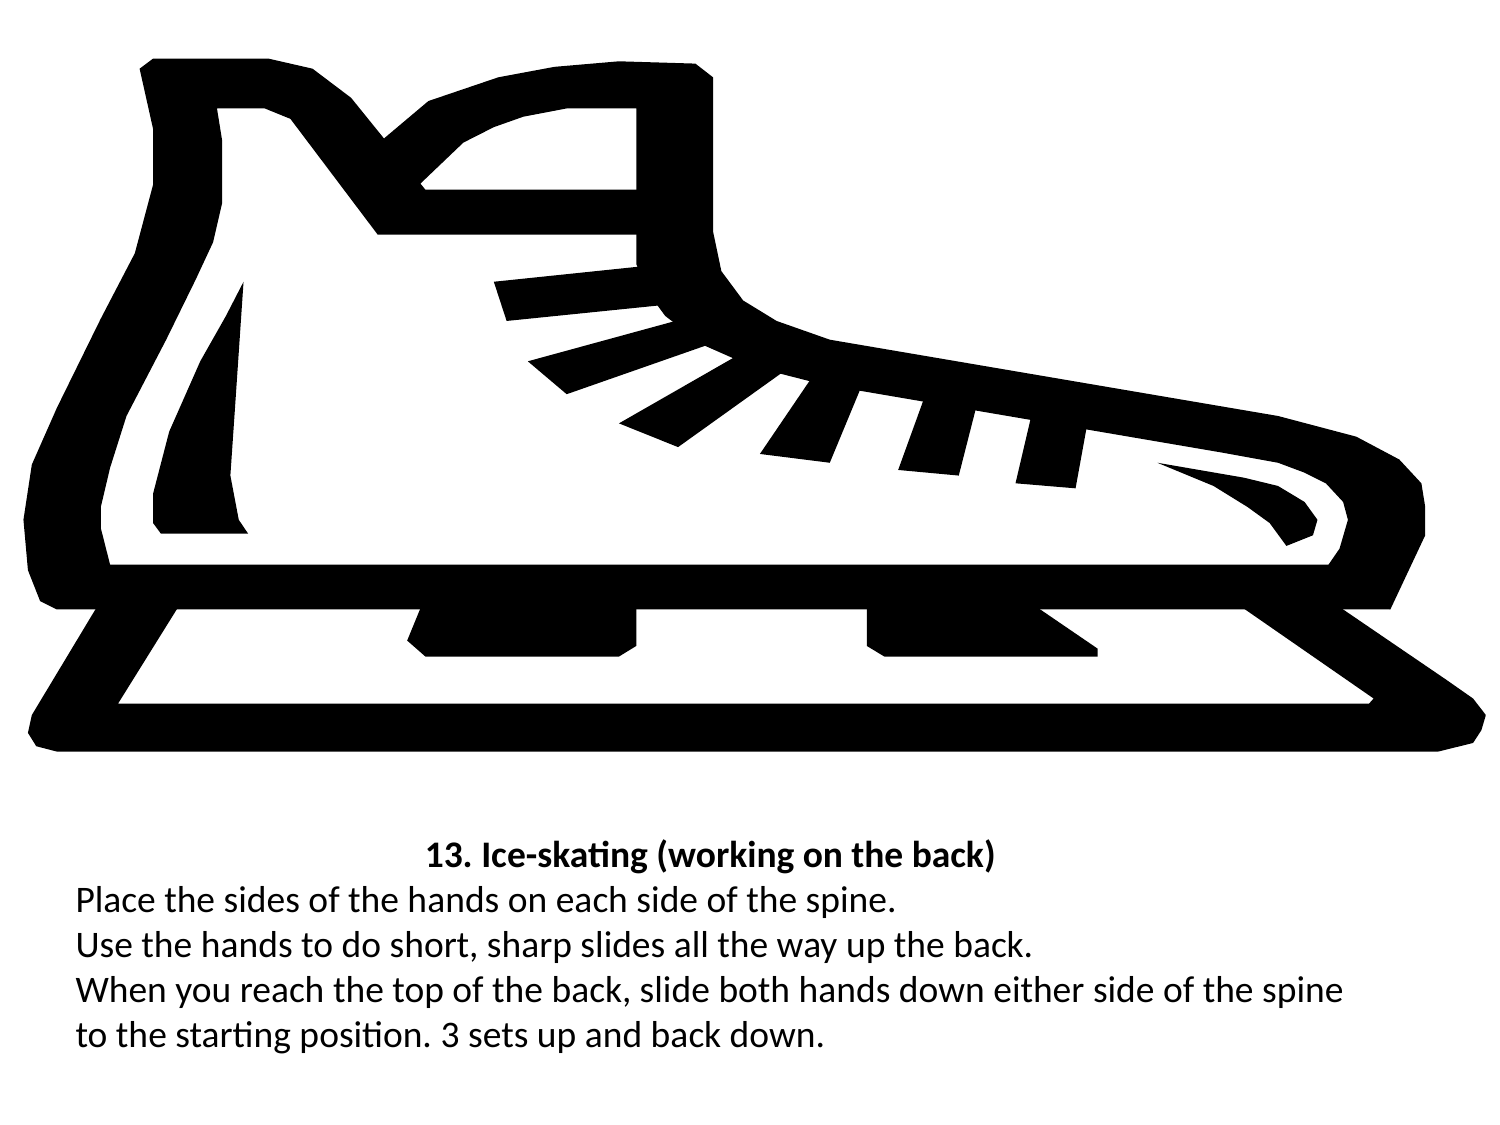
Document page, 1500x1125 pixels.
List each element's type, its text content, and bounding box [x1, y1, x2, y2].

text_box 13. Ice-skating (working on the back) Place the sides of the hands on each side of the spine. Use the hands to do short, sharp slides all the way up the back. When you reach the top of the back, slide both hands down either side of the spine to the starting position. 3 sets up and back down. [60, 822, 1361, 1062]
picture [23, 58, 1486, 752]
